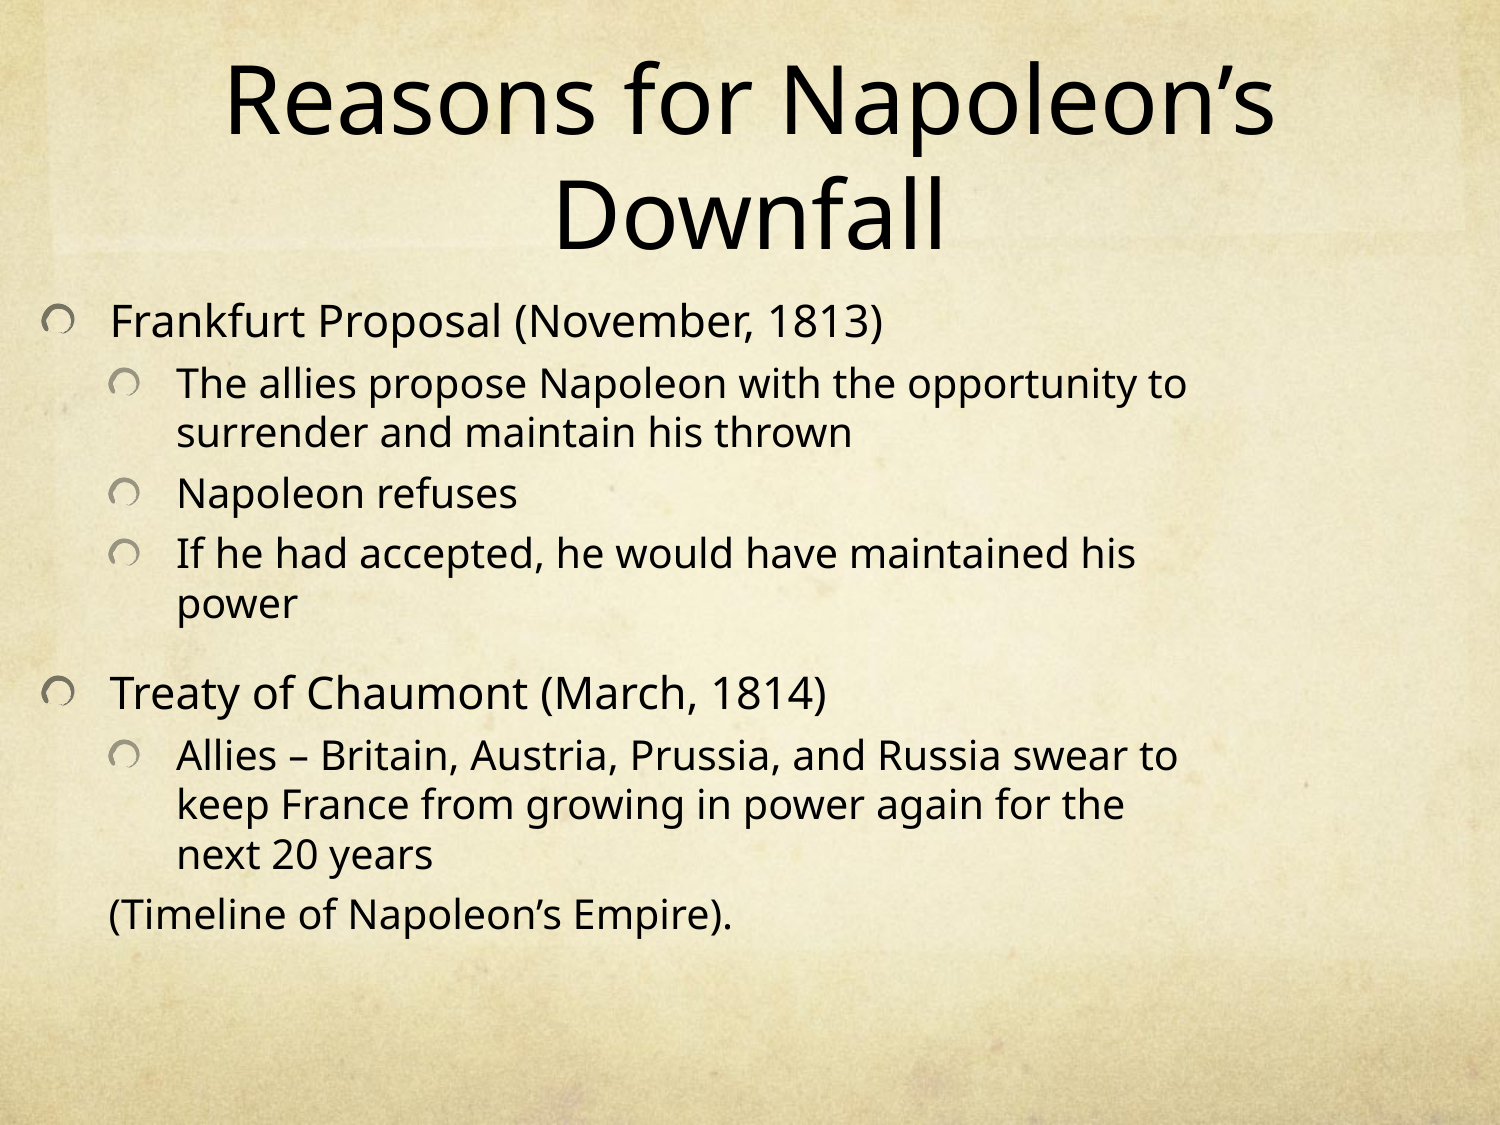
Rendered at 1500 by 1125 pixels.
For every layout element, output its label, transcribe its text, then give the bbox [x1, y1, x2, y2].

title Reasons for Napoleon’s Downfall [150, 82, 1350, 225]
picture [0, 0, 1500, 1125]
list Frankfurt Proposal (November, 1813) The allies propose Napoleon with the opportunity to surrender and maintain his thrown Napoleon refuses If he had accepted, he would have maintained his power Treaty of Chaumont (March, 1814) Allies – Britain, Austria, Prussia, and Russia swear to keep France from growing in power again for the next 20 years (Timeline of Napoleon’s Empire). [26, 284, 1226, 950]
